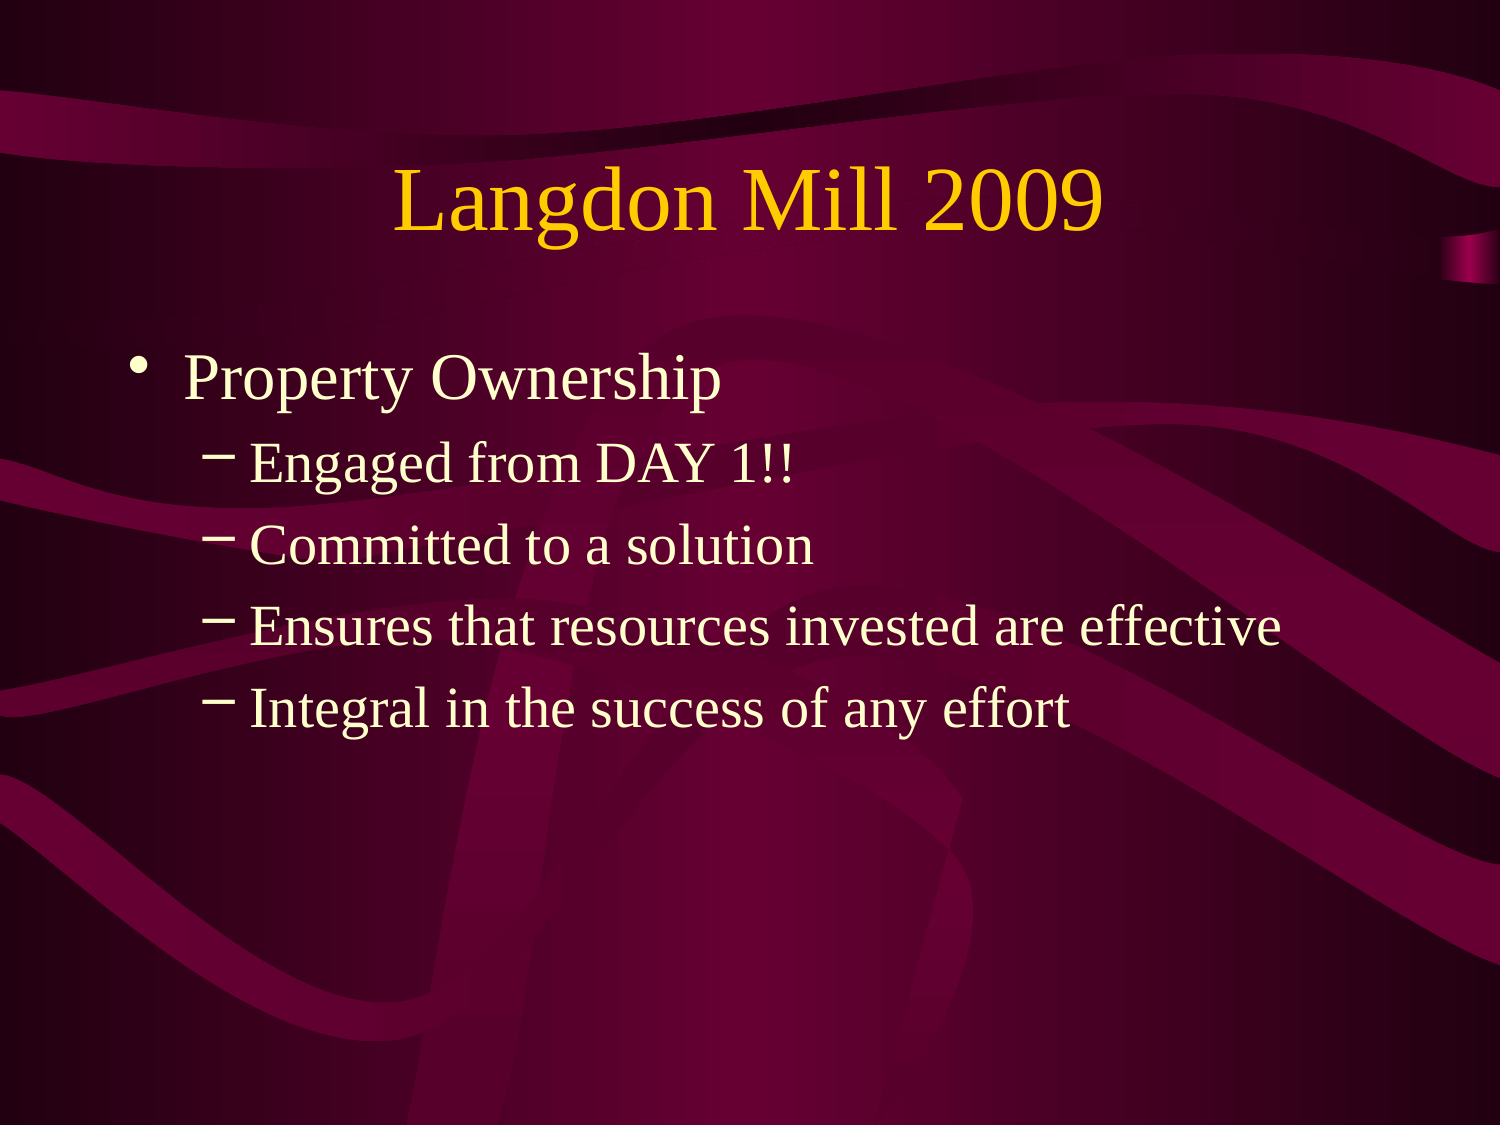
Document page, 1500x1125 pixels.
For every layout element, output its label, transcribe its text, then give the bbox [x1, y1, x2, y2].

list Property Ownership Engaged from DAY 1!! Committed to a solution Ensures that resources invested are effective Integral in the success of any effort [112, 324, 1388, 1001]
title Langdon Mill 2009 [112, 99, 1388, 288]
